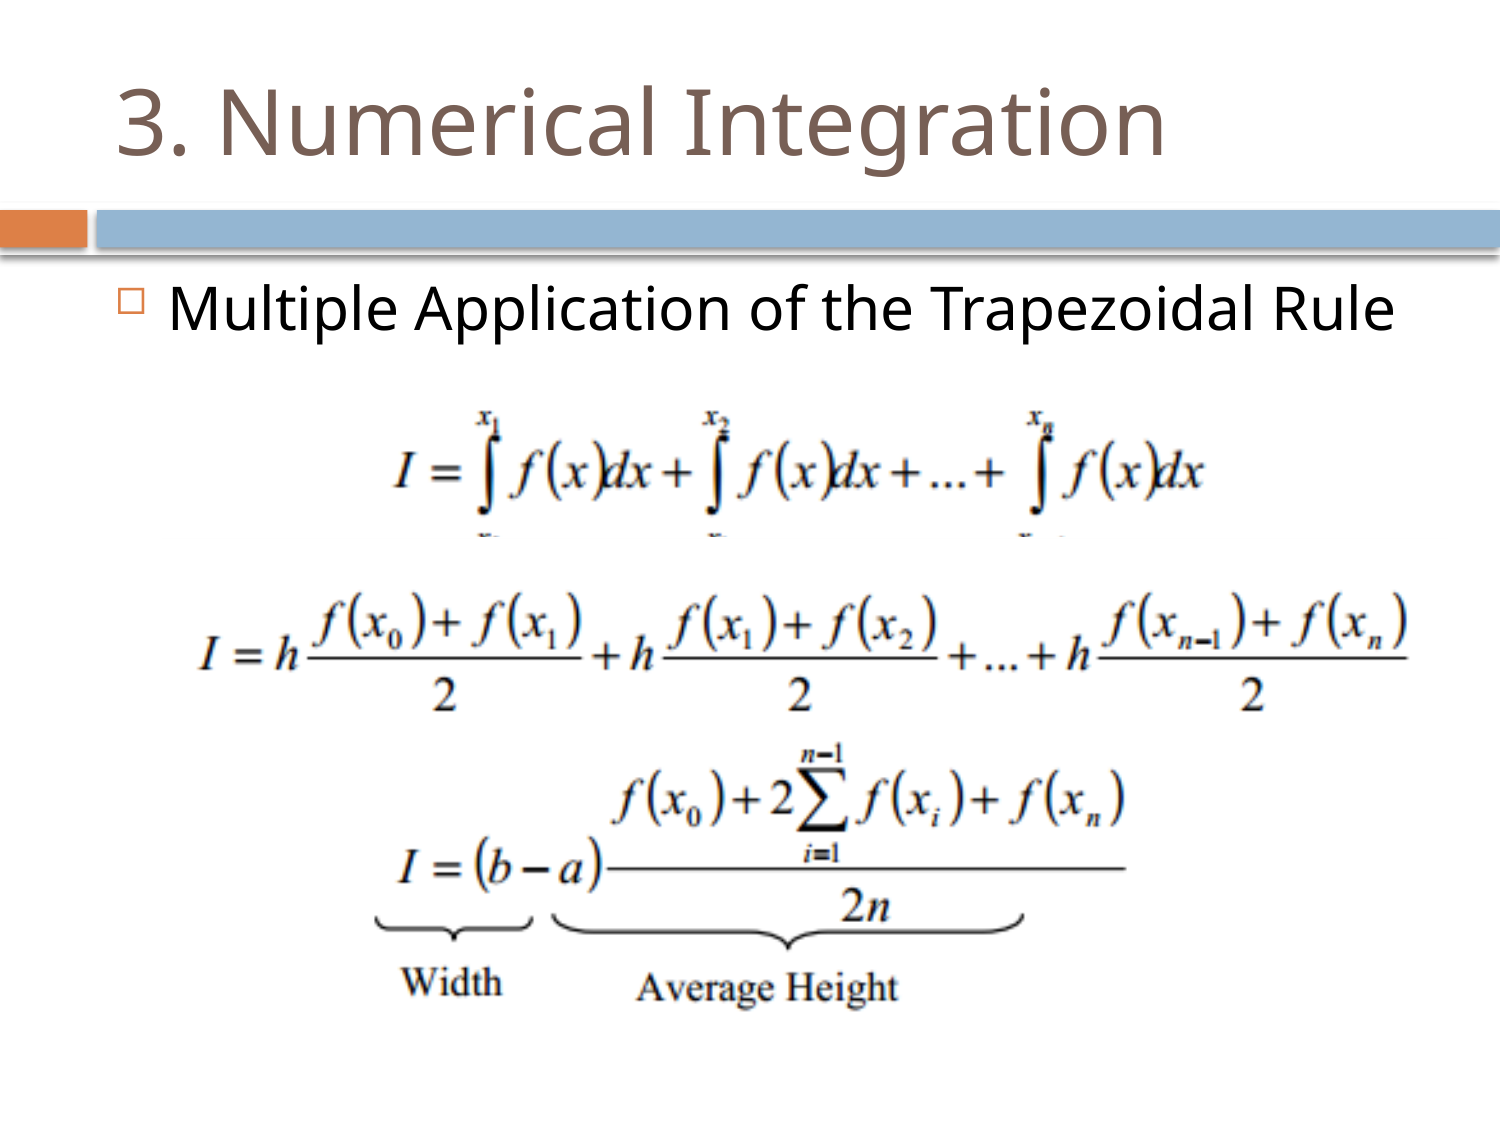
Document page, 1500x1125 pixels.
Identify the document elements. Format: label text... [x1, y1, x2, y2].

title 3. Numerical Integration [100, 37, 1438, 200]
picture [162, 374, 1449, 1028]
list Multiple Application of the Trapezoidal Rule [100, 262, 1438, 1000]
